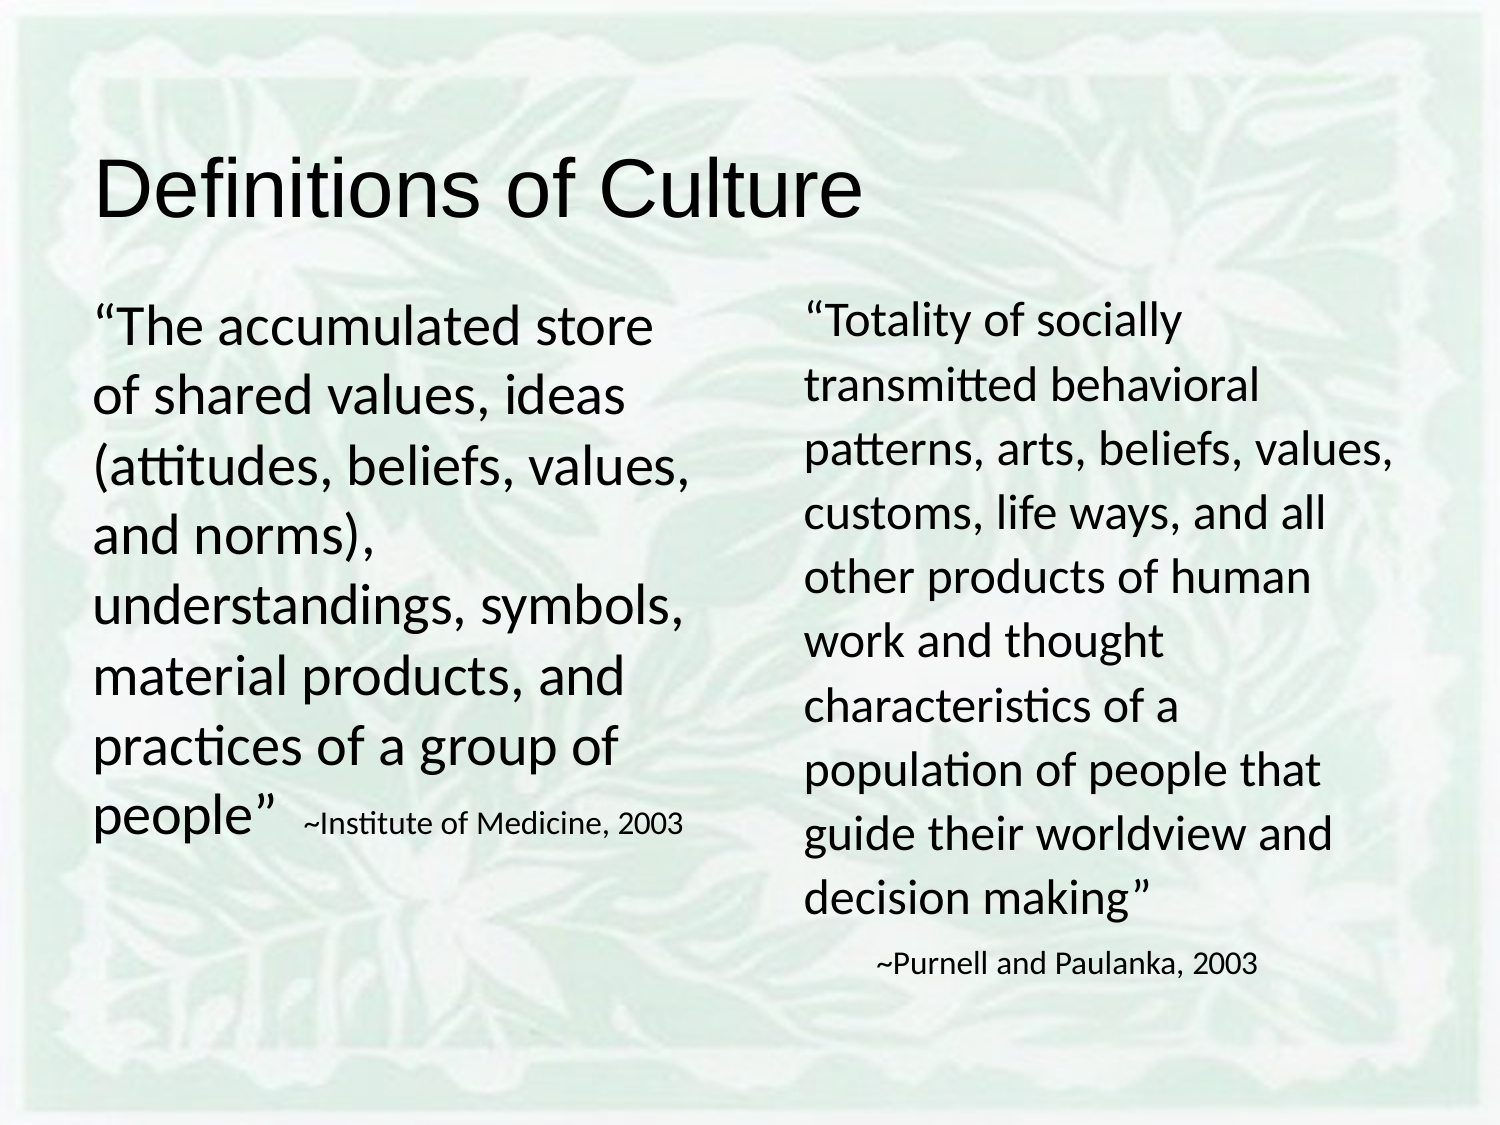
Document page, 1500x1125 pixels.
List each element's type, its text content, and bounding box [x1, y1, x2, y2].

list “Totality of socially transmitted behavioral patterns, arts, beliefs, values, customs, life ways, and all other products of human work and thought characteristics of a population of people that guide their worldview and decision making” ~Purnell and Paulanka, 2003 [801, 280, 1398, 982]
picture [0, 0, 1500, 1125]
title Definitions of Culture [91, 132, 869, 323]
text_box “The accumulated store of shared values, ideas (attitudes, beliefs, values, and norms), understandings, symbols, material products, and practices of a group of people” ~Institute of Medicine, 2003 [90, 284, 698, 847]
